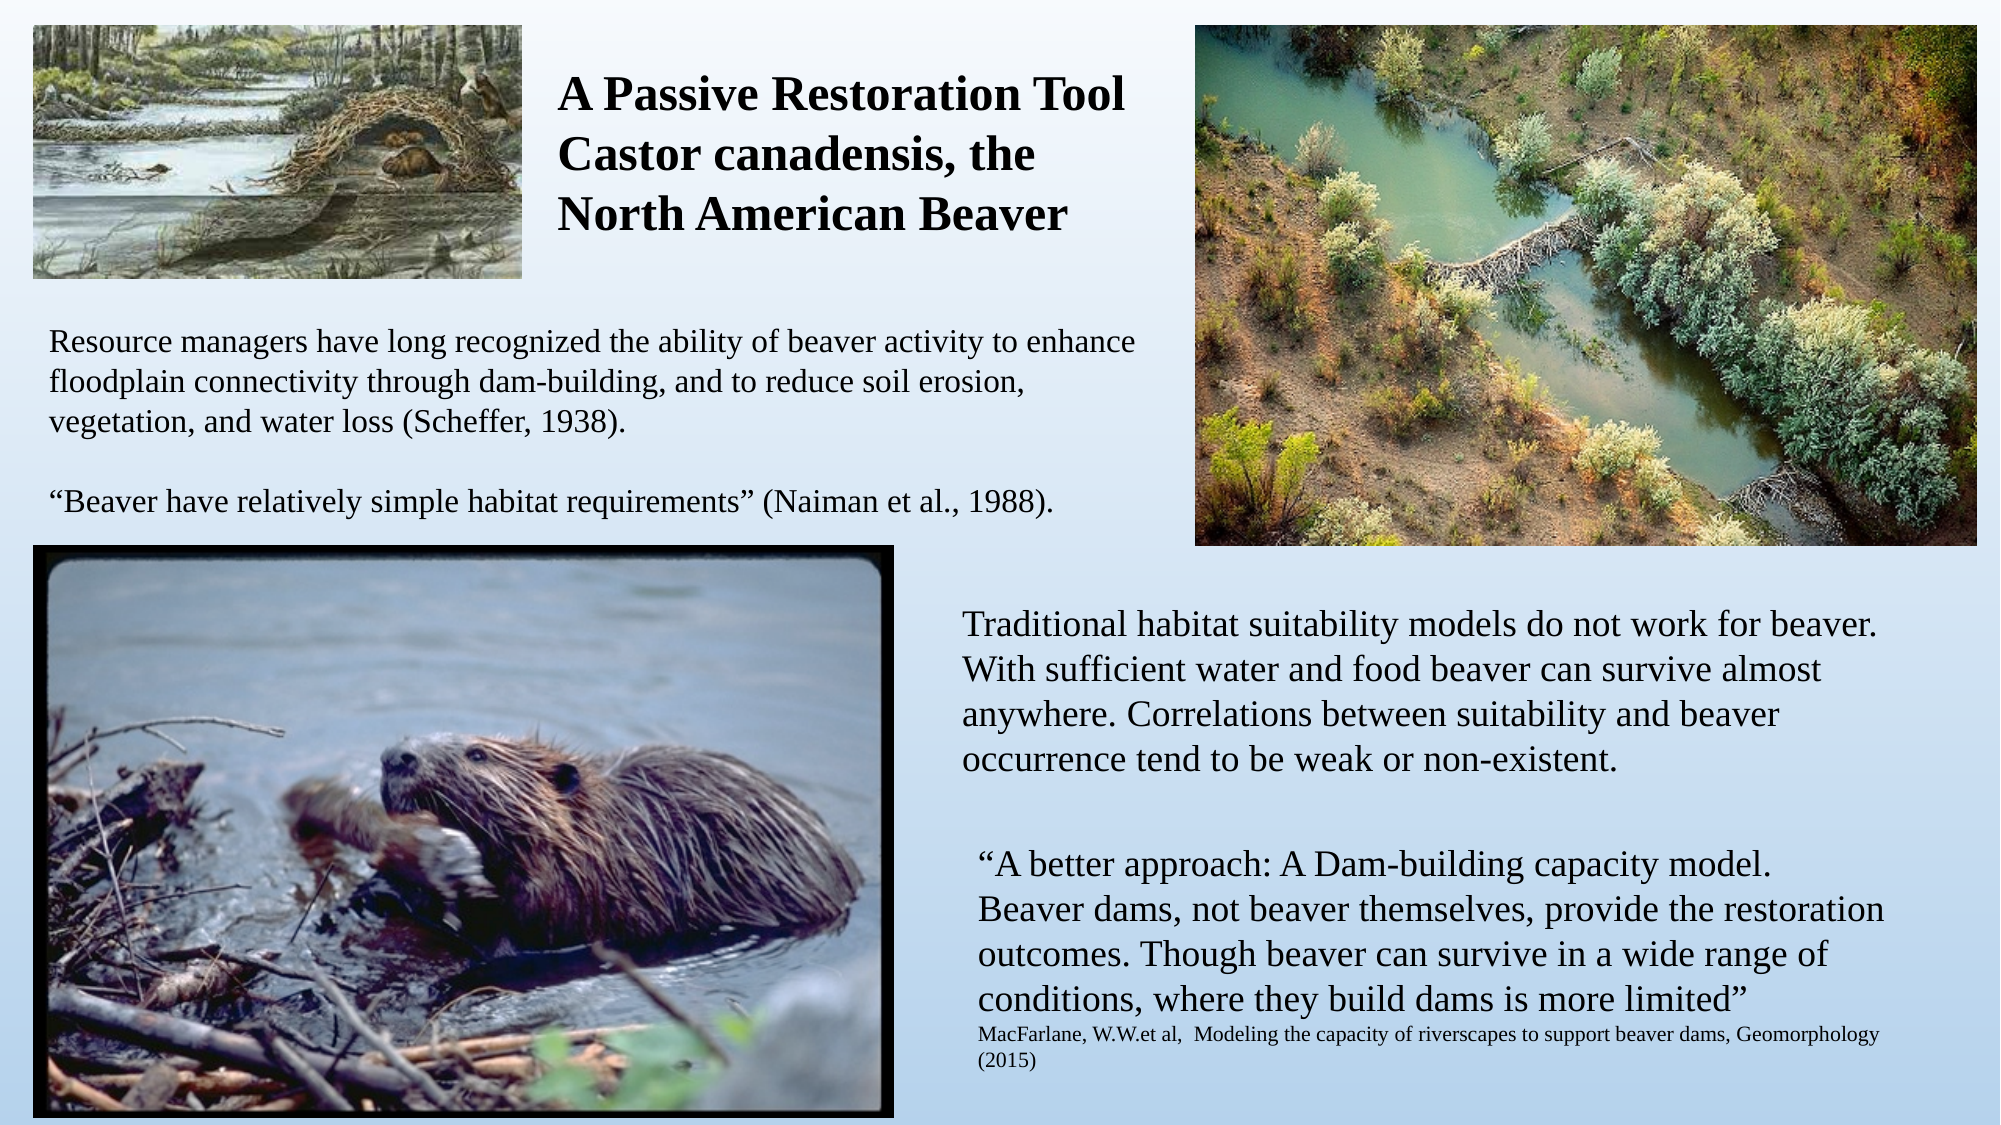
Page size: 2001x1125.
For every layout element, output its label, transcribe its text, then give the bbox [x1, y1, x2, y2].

text_box Resource managers have long recognized the ability of beaver activity to enhance floodplain connectivity through dam-building, and to reduce soil erosion, vegetation, and water loss (Scheffer, 1938). “Beaver have relatively simple habitat requirements” (Naiman et al., 1988). [33, 311, 1165, 527]
text_box “A better approach: A Dam-building capacity model. Beaver dams, not beaver themselves, provide the restoration outcomes. Though beaver can survive in a wide range of conditions, where they build dams is more limited” MacFarlane, W.W.et al, Modeling the capacity of riverscapes to support beaver dams, Geomorphology (2015) [963, 831, 1929, 1124]
picture [33, 25, 522, 279]
text_box Traditional habitat suitability models do not work for beaver. With sufficient water and food beaver can survive almost anywhere. Correlations between suitability and beaver occurrence tend to be weak or non-existent. [947, 592, 1929, 787]
text_box A Passive Restoration Tool Castor canadensis, the North American Beaver [542, 53, 1165, 248]
picture [1195, 25, 1977, 546]
picture [33, 545, 894, 1118]
